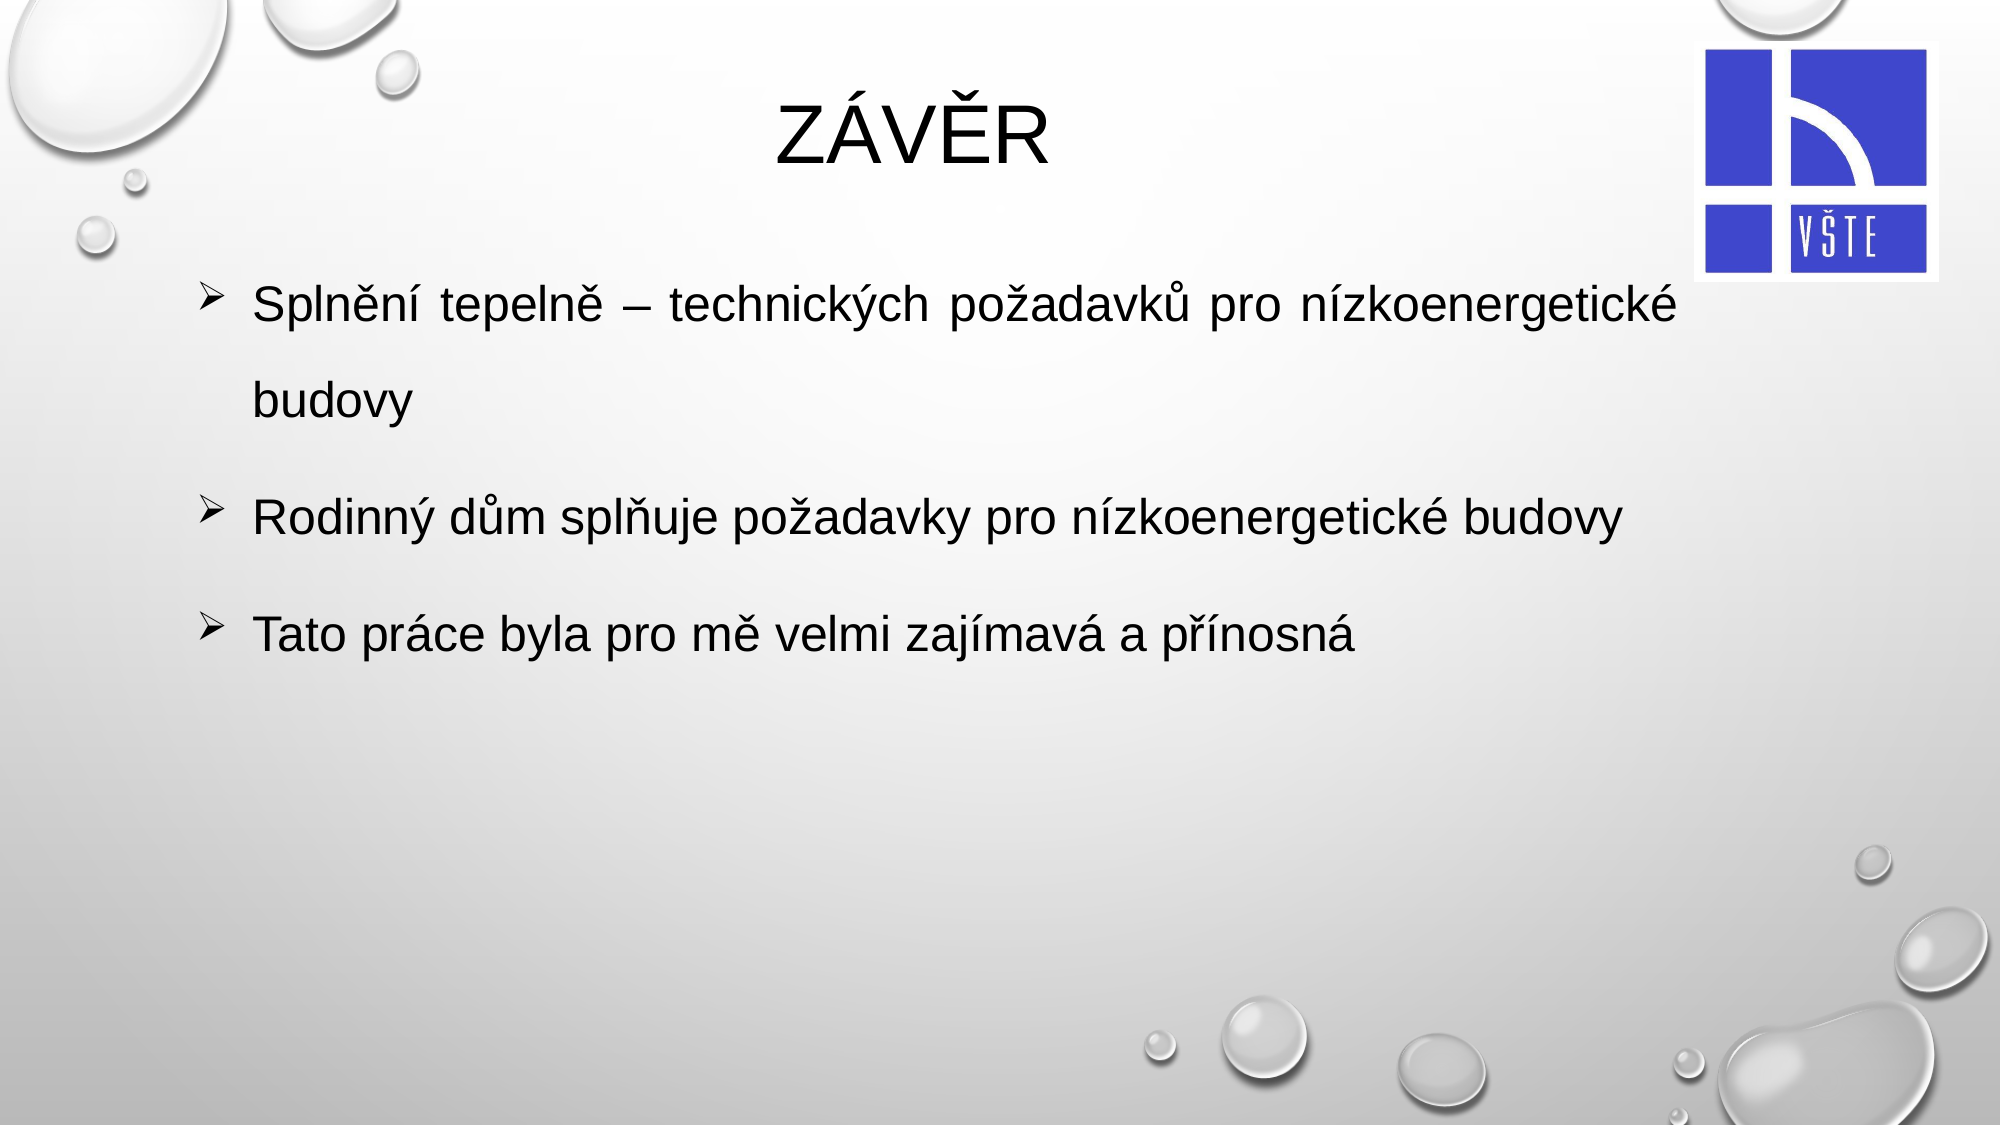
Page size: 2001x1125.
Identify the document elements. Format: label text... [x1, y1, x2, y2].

picture [0, 0, 2000, 1125]
text_box Splnění tepelně – technických požadavků pro nízkoenergetické budovy Rodinný dům splňuje požadavky pro nízkoenergetické budovy Tato práce byla pro mě velmi zajímavá a přínosná [181, 227, 1694, 970]
title závěr [134, 77, 1687, 196]
